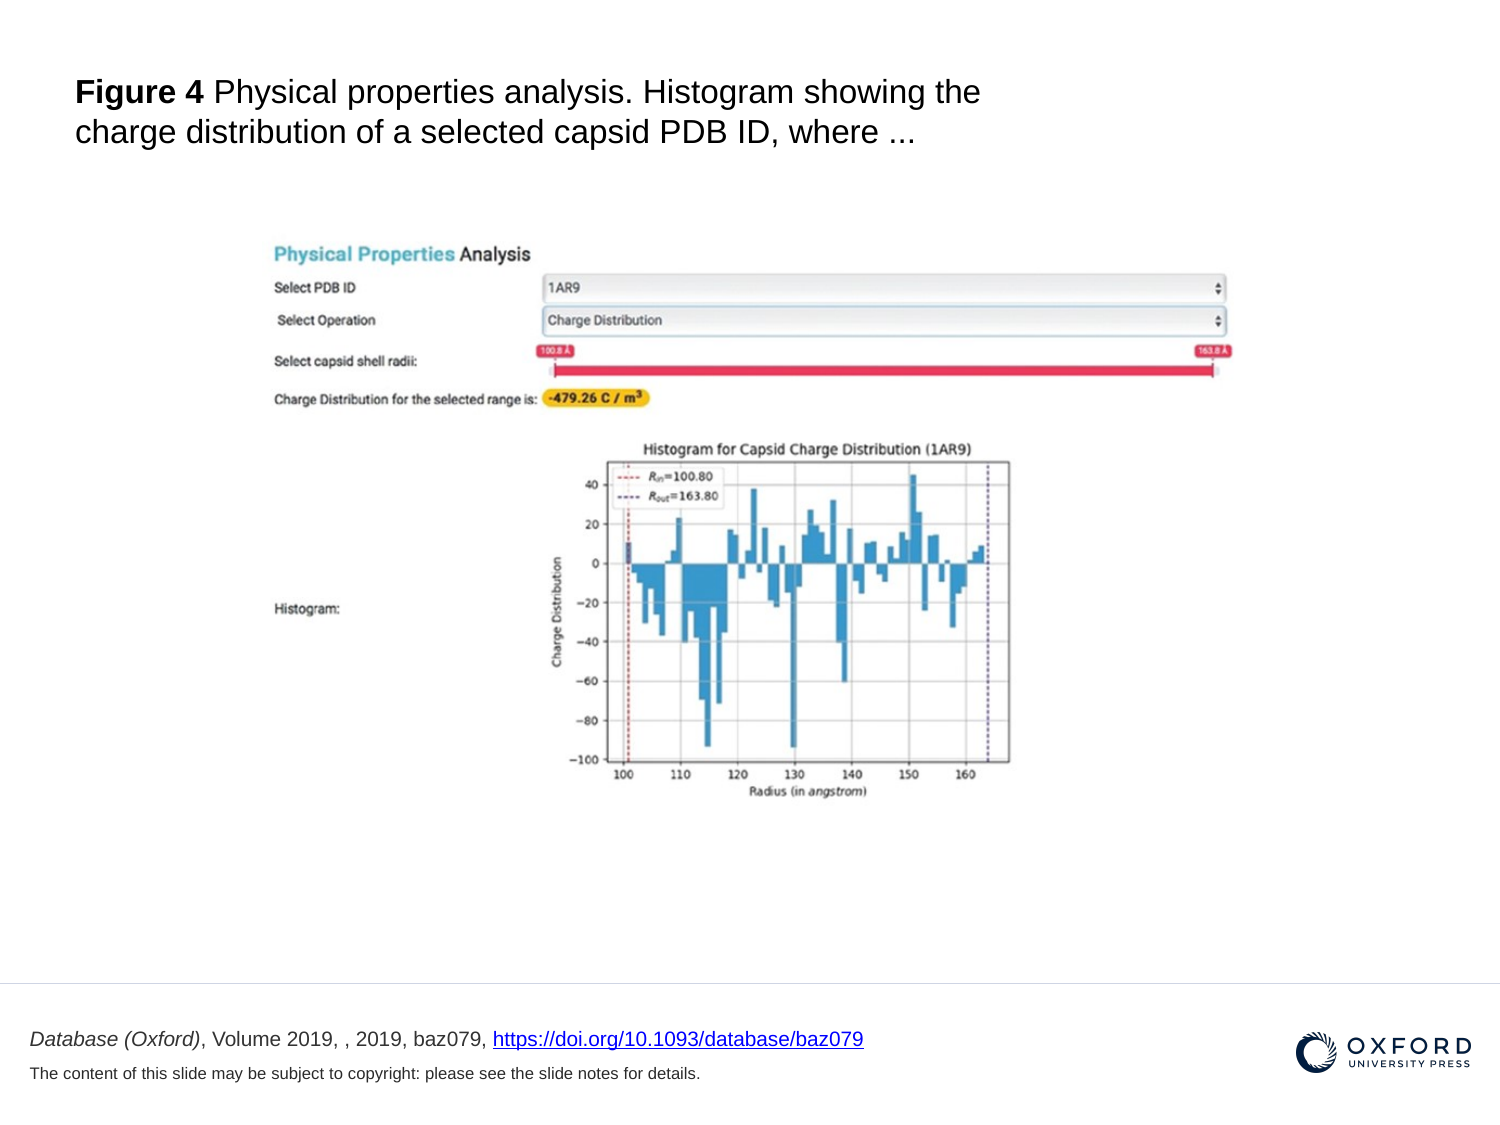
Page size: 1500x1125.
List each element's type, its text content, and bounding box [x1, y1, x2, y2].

picture [1296, 1032, 1471, 1073]
title Figure 4 Physical properties analysis. Histogram showing the charge distribution of a selected capsid PDB ID, where ... [75, 69, 1078, 171]
picture [262, 224, 1238, 811]
footer Database (Oxford), Volume 2019, , 2019, baz079, https://doi.org/10.1093/database/baz079 The content of this slide may be subject to copyright: please see the slide notes for details. [0, 983, 1260, 1125]
